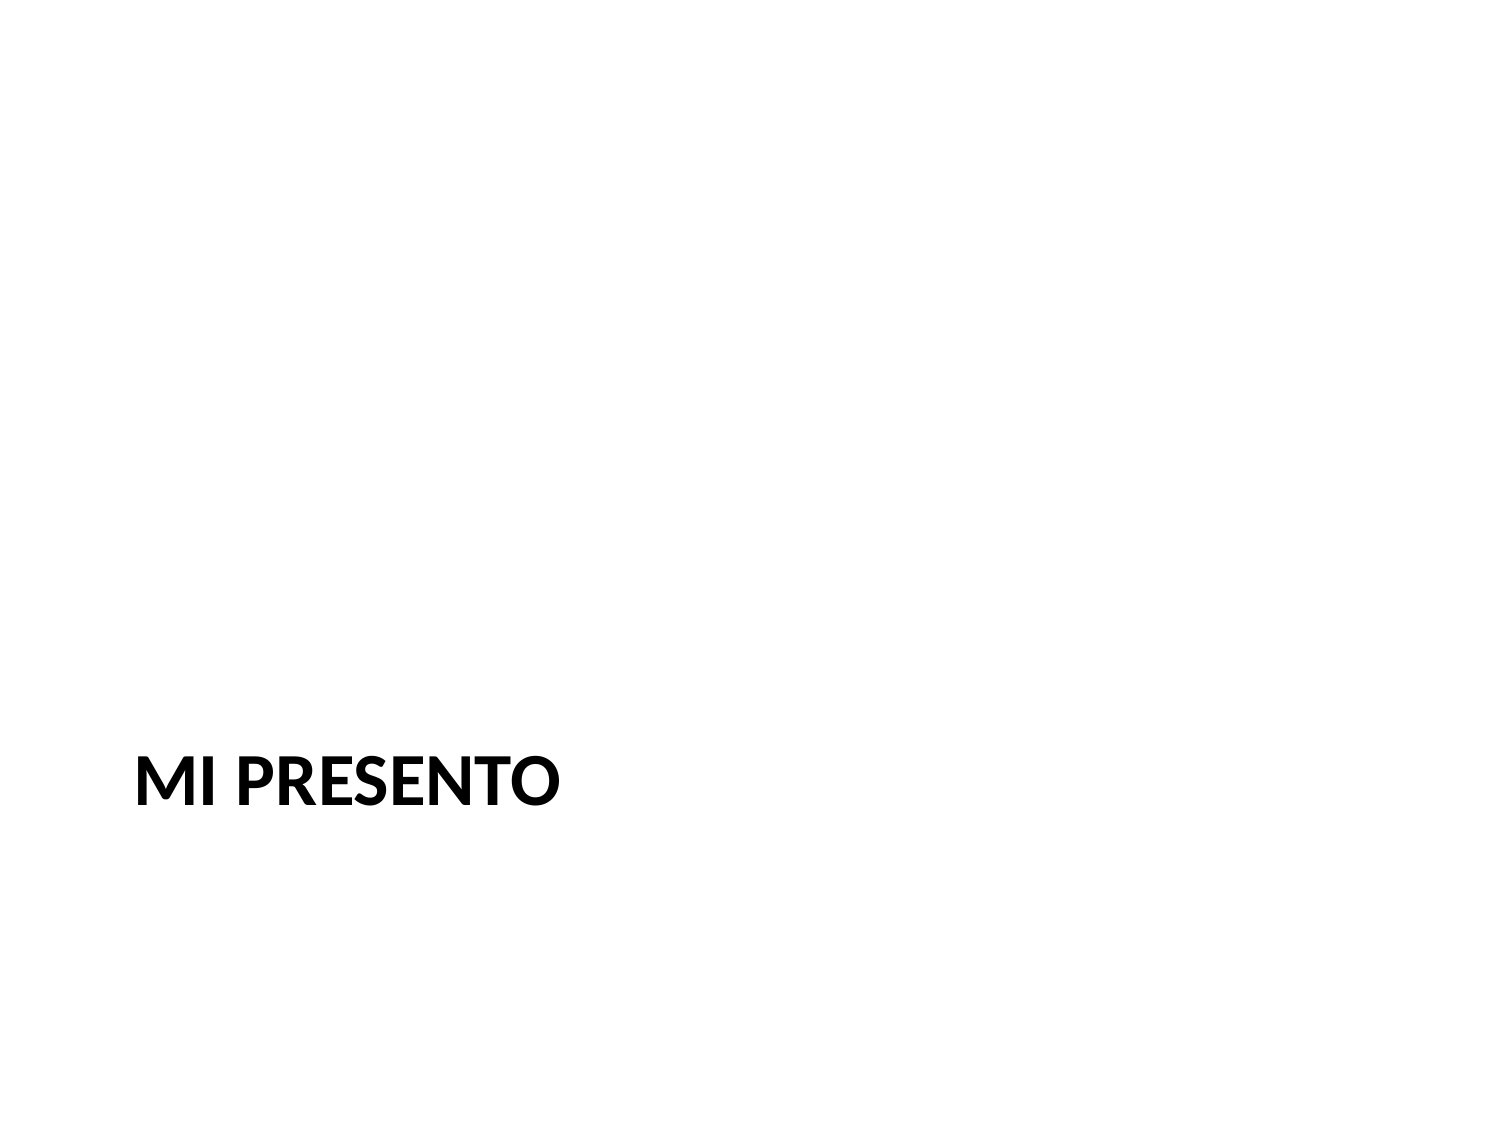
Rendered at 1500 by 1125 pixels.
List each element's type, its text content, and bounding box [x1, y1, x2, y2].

title Mi presento [118, 722, 1394, 947]
